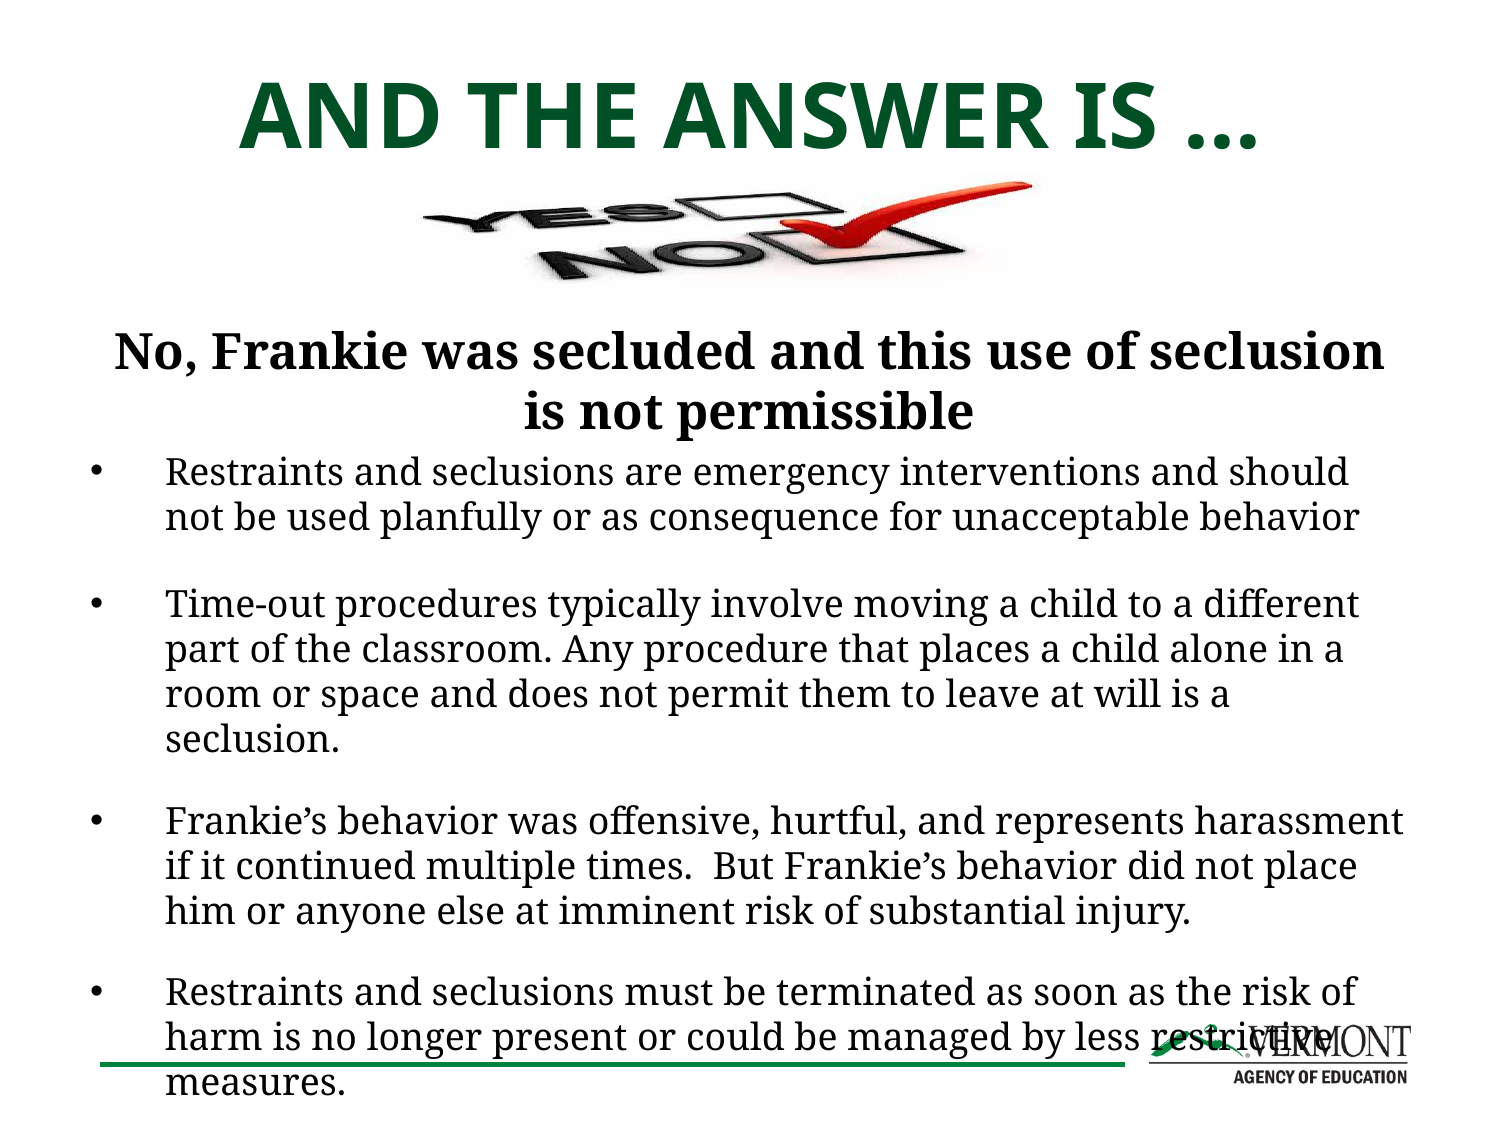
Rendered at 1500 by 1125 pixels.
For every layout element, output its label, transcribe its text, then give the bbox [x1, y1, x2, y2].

list No, Frankie was secluded and this use of seclusion is not permissible Restraints and seclusions are emergency interventions and should not be used planfully or as consequence for unacceptable behavior Time-out procedures typically involve moving a child to a different part of the classroom. Any procedure that places a child alone in a room or space and does not permit them to leave at will is a seclusion. Frankie’s behavior was offensive, hurtful, and represents harassment if it continued multiple times. But Frankie’s behavior did not place him or anyone else at imminent risk of substantial injury. Restraints and seclusions must be terminated as soon as the risk of harm is no longer present or could be managed by less restrictive measures. [75, 312, 1425, 1025]
picture [1149, 1025, 1411, 1101]
picture [399, 173, 1051, 288]
title AND THE ANSWER IS … [75, 50, 1425, 175]
